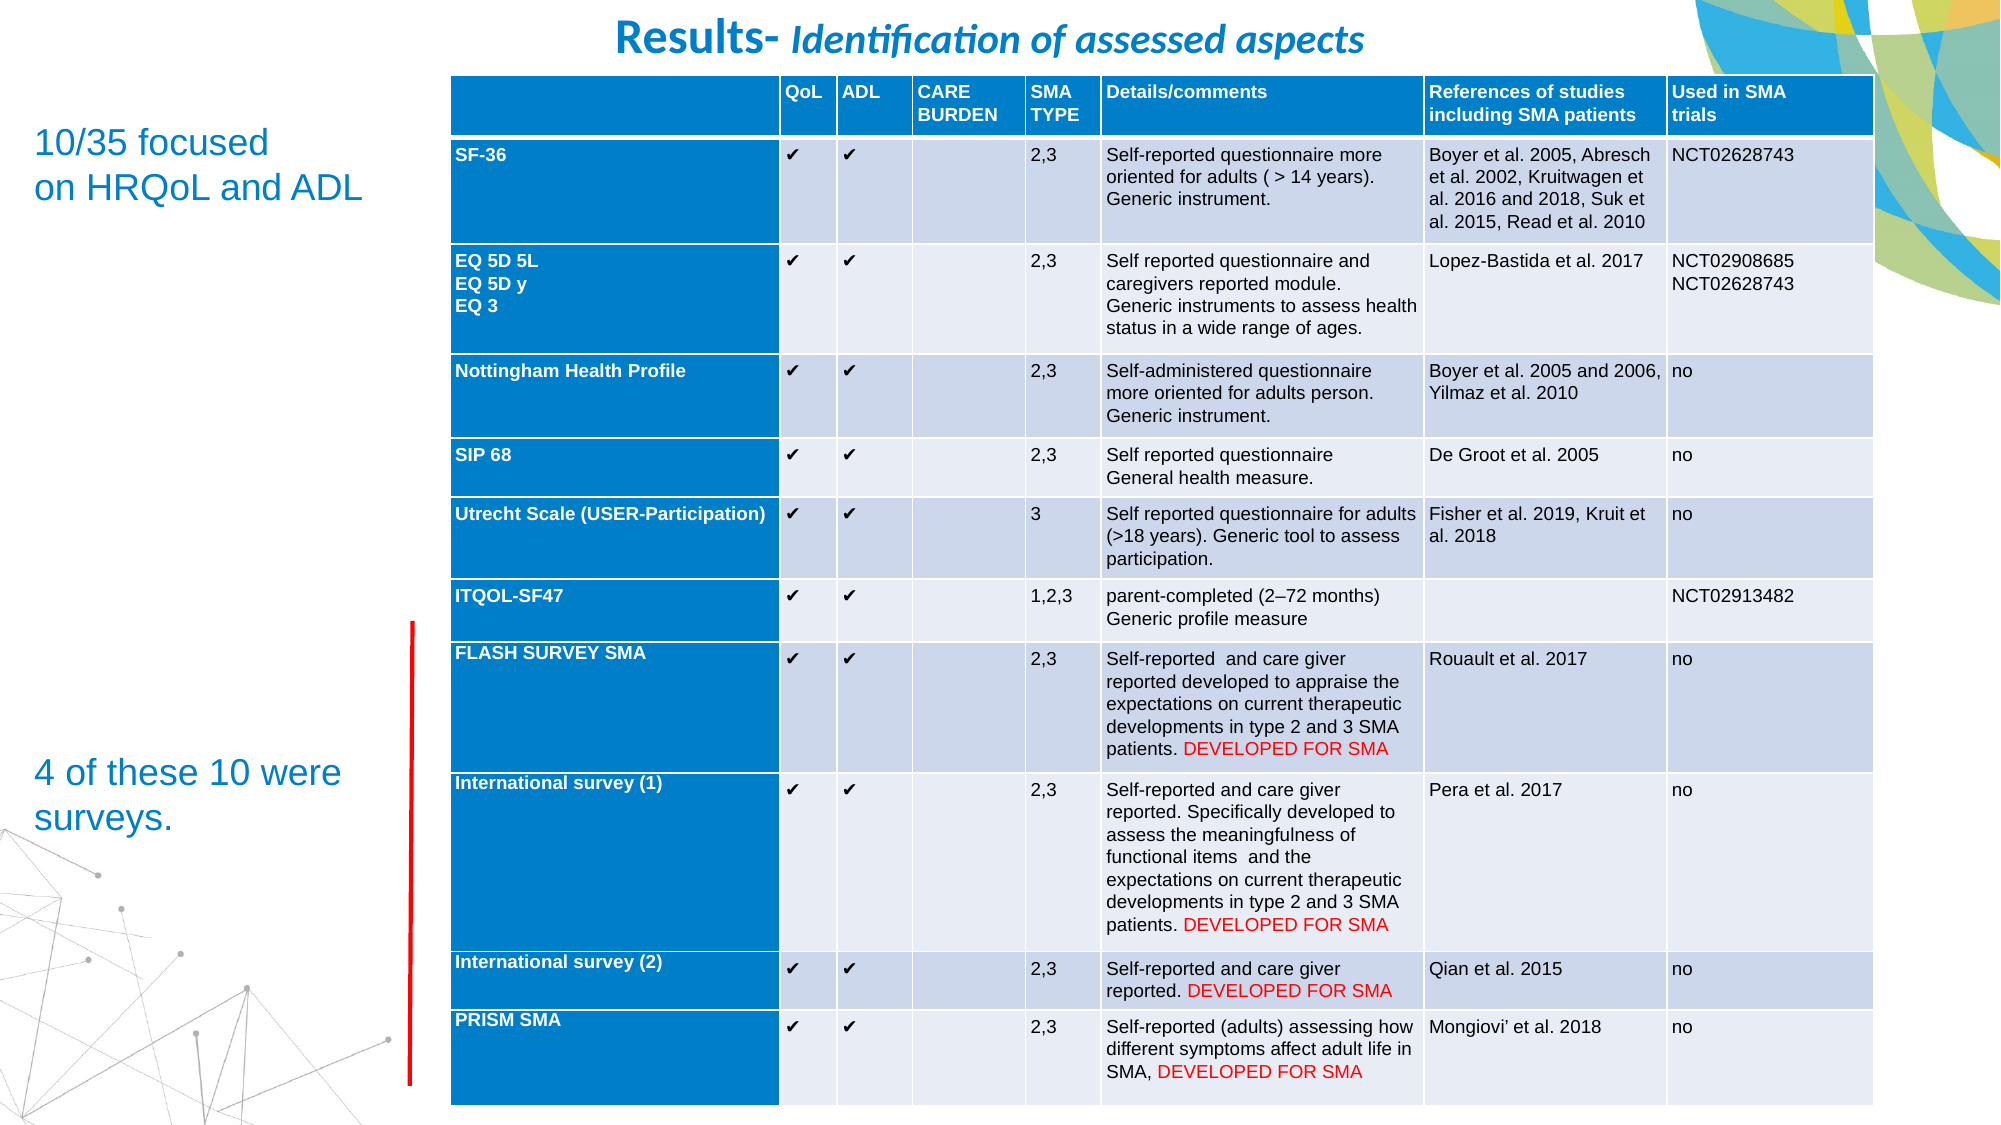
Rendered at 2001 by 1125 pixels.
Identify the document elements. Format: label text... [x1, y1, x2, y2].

text_box 10/35 focused on HRQoL and ADL 4 of these 10 were surveys. [19, 110, 423, 846]
table_cell 3 [1026, 498, 1100, 578]
table_cell no [1668, 355, 1873, 437]
table_cell FLASH SURVEY SMA [451, 643, 779, 772]
table_header ADL [838, 76, 912, 135]
table_cell Lopez-Bastida et al. 2017 [1425, 245, 1666, 353]
text_box Results- Identification of assessed aspects [220, 15, 1769, 64]
table_cell ✔ [838, 439, 912, 496]
table_cell Utrecht Scale (USER-Participation) [451, 498, 779, 578]
table_cell Boyer et al. 2005 and 2006, Yilmaz et al. 2010 [1425, 355, 1666, 437]
table_cell no [1668, 498, 1873, 578]
table_cell no [1668, 439, 1873, 496]
table_cell ✔ [781, 355, 836, 437]
table_cell Self-reported (adults) assessing how different symptoms affect adult life in SMA, DEVELOPED FOR SMA [1102, 1011, 1423, 1105]
table_cell SIP 68 [451, 439, 779, 496]
table_header Used in SMA trials [1668, 76, 1873, 135]
table_cell International survey (2) [451, 952, 779, 1009]
table_cell [913, 439, 1025, 496]
picture [1690, 0, 2000, 377]
table_cell Nottingham Health Profile [451, 355, 779, 437]
table_cell ✔ [781, 140, 836, 243]
table_cell 2,3 [1026, 1011, 1100, 1105]
table_cell De Groot et al. 2005 [1425, 439, 1666, 496]
table_cell ✔ [781, 439, 836, 496]
table_header SMA TYPE [1026, 76, 1100, 135]
table_cell [913, 245, 1025, 353]
table_header [451, 76, 779, 135]
table_cell Self-reported questionnaire more oriented for adults ( > 14 years). Generic instrument. [1102, 140, 1423, 243]
table_cell ✔ [838, 140, 912, 243]
table_cell 2,3 [1026, 245, 1100, 353]
table_cell ✔ [838, 1011, 912, 1105]
table_cell [913, 580, 1025, 641]
table_cell [1425, 580, 1666, 641]
table_header CARE BURDEN [913, 76, 1025, 135]
table_cell ✔ [838, 643, 912, 772]
table_cell [913, 1011, 1025, 1105]
table_cell Self reported questionnaire and caregivers reported module. Generic instruments to assess health status in a wide range of ages. [1102, 245, 1423, 353]
table_cell 2,3 [1026, 355, 1100, 437]
table_cell Self-administered questionnaire more oriented for adults person. Generic instrument. [1102, 355, 1423, 437]
table_header QoL [781, 76, 836, 135]
table_cell EQ 5D 5L EQ 5D y EQ 3 [451, 245, 779, 353]
table_cell Self-reported and care giver reported. DEVELOPED FOR SMA [1102, 952, 1423, 1009]
table_cell Self reported questionnaire General health measure. [1102, 439, 1423, 496]
table_cell [913, 643, 1025, 772]
table_cell 2,3 [1026, 952, 1100, 1009]
table_cell NCT02908685 NCT02628743 [1668, 245, 1873, 353]
table_cell ✔ [781, 498, 836, 578]
table_cell Pera et al. 2017 [1425, 774, 1666, 951]
table_cell [913, 140, 1025, 243]
table_cell ✔ [838, 498, 912, 578]
table_cell 2,3 [1026, 140, 1100, 243]
table_cell ✔ [838, 580, 912, 641]
table_cell Self-reported and care giver reported. Specifically developed to assess the meaningfulness of functional items and the expectations on current therapeutic developments in type 2 and 3 SMA patients. DEVELOPED FOR SMA [1102, 774, 1423, 951]
table_cell ✔ [781, 245, 836, 353]
table_cell International survey (1) [451, 774, 779, 951]
table_cell 2,3 [1026, 774, 1100, 951]
table_cell no [1668, 643, 1873, 772]
picture [0, 802, 405, 1125]
table_cell NCT02628743 [1668, 140, 1873, 243]
table_cell PRISM SMA [451, 1011, 779, 1105]
table_cell [913, 498, 1025, 578]
table_cell Qian et al. 2015 [1425, 952, 1666, 1009]
table_cell ✔ [838, 245, 912, 353]
table_cell 1,2,3 [1026, 580, 1100, 641]
table_cell ✔ [781, 774, 836, 951]
table_cell parent-completed (2–72 months) Generic profile measure [1102, 580, 1423, 641]
table_cell 2,3 [1026, 643, 1100, 772]
table_cell ✔ [781, 580, 836, 641]
table_cell ✔ [781, 1011, 836, 1105]
table_cell ITQOL-SF47 [451, 580, 779, 641]
table_cell [913, 774, 1025, 951]
table_cell NCT02913482 [1668, 580, 1873, 641]
table_cell [913, 355, 1025, 437]
table_cell ✔ [838, 952, 912, 1009]
table_header References of studies including SMA patients [1425, 76, 1666, 135]
table_cell 2,3 [1026, 439, 1100, 496]
table_cell ✔ [781, 643, 836, 772]
table_cell no [1668, 952, 1873, 1009]
table_cell Mongiovi’ et al. 2018 [1425, 1011, 1666, 1105]
table_cell Self reported questionnaire for adults (>18 years). Generic tool to assess participation. [1102, 498, 1423, 578]
table_header Details/comments [1102, 76, 1423, 135]
table_cell Boyer et al. 2005, Abresch et al. 2002, Kruitwagen et al. 2016 and 2018, Suk et al. 2015, Read et al. 2010 [1425, 140, 1666, 243]
table_cell ✔ [781, 952, 836, 1009]
table_cell [913, 952, 1025, 1009]
table_cell Rouault et al. 2017 [1425, 643, 1666, 772]
table_cell ✔ [838, 355, 912, 437]
table_cell ✔ [838, 774, 912, 951]
table_cell Fisher et al. 2019, Kruit et al. 2018 [1425, 498, 1666, 578]
table_cell no [1668, 1011, 1873, 1105]
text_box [409, 620, 413, 1087]
table_cell no [1668, 774, 1873, 951]
table_cell SF-36 [451, 140, 779, 243]
table_cell Self-reported and care giver reported developed to appraise the expectations on current therapeutic developments in type 2 and 3 SMA patients. DEVELOPED FOR SMA [1102, 643, 1423, 772]
